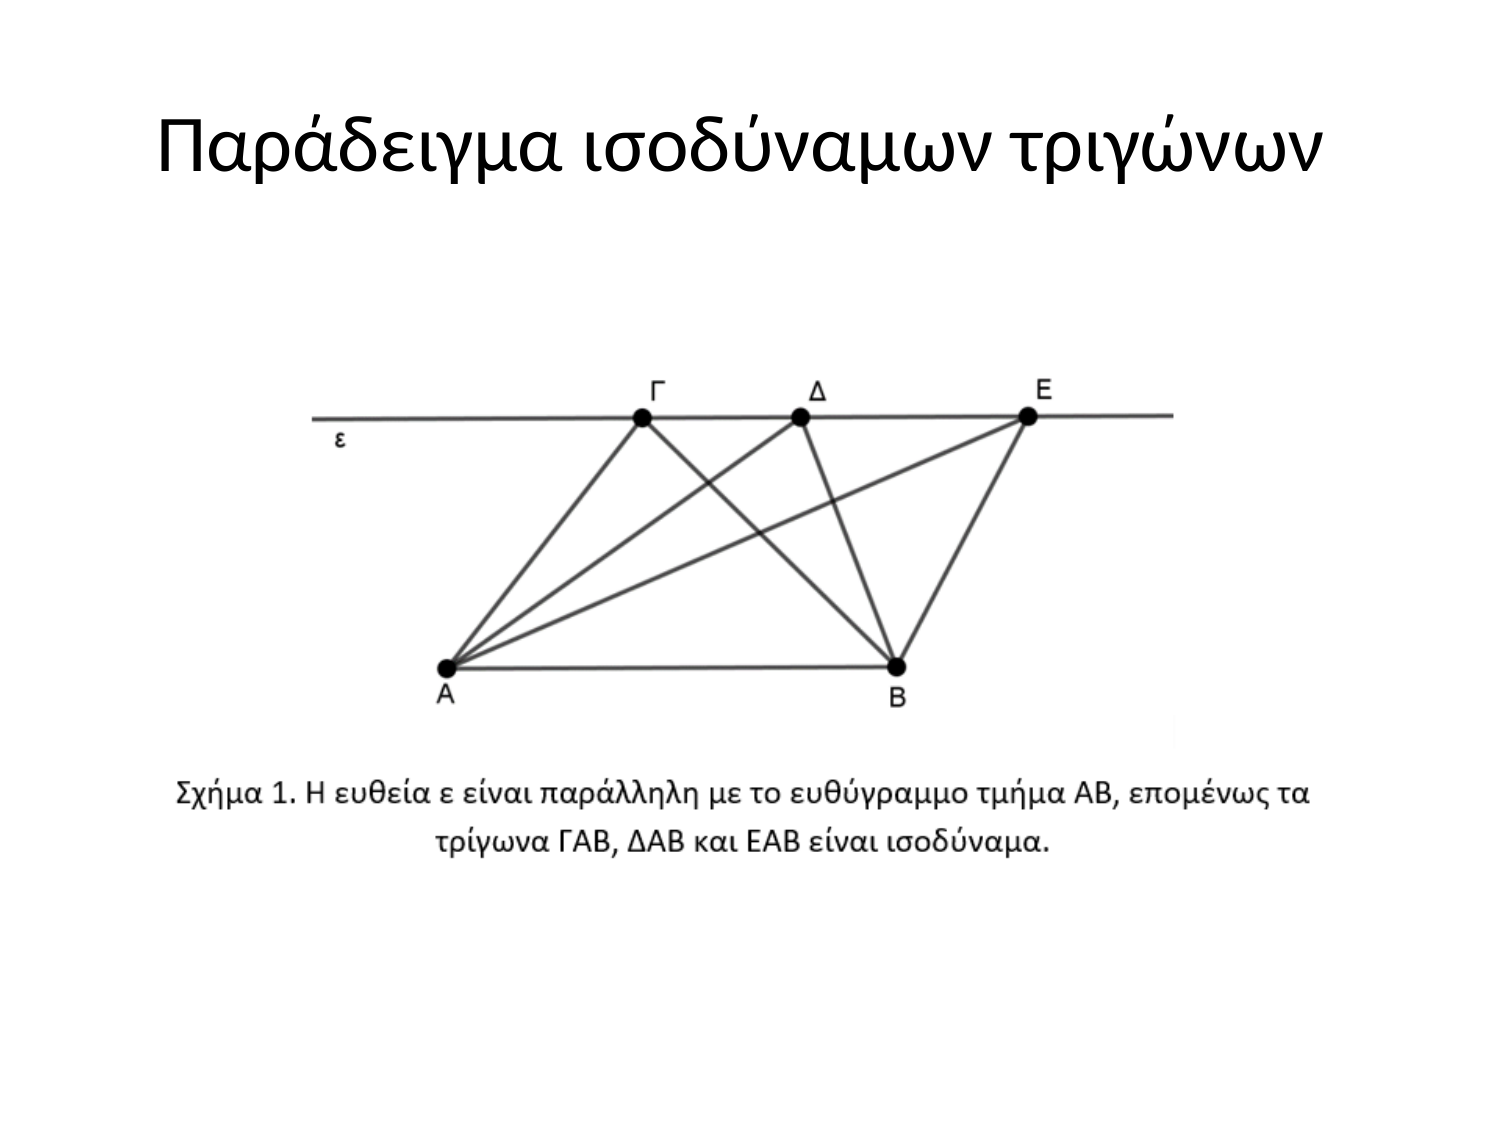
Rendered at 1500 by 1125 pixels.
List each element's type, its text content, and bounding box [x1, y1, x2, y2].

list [123, 332, 1377, 935]
title Παράδειγμα ισοδύναμων τριγώνων [75, 45, 1425, 233]
